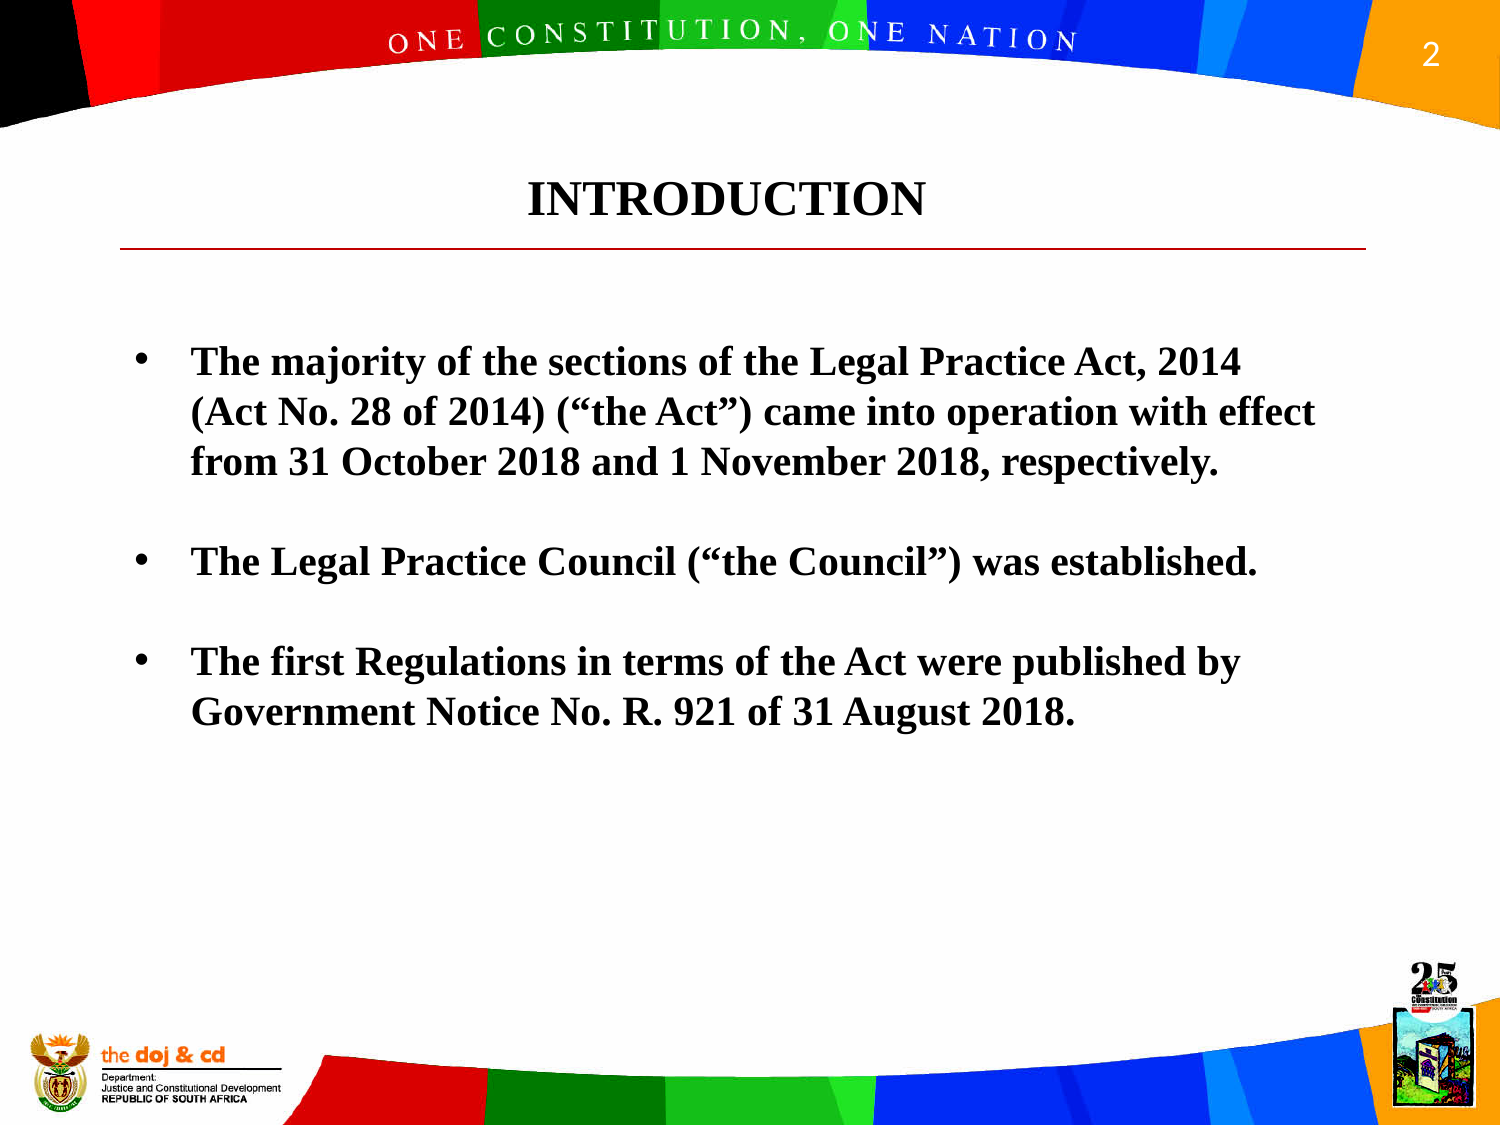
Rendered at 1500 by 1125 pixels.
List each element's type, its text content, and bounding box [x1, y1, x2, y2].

text_box INTRODUCTION [119, 158, 1334, 233]
text_box The majority of the sections of the Legal Practice Act, 2014 (Act No. 28 of 2014) (“the Act”) came into operation with effect from 31 October 2018 and 1 November 2018, respectively. The Legal Practice Council (“the Council”) was established. The first Regulations in terms of the Act were published by Government Notice No. R. 921 of 31 August 2018. [119, 326, 1334, 787]
picture [0, 0, 1500, 1125]
